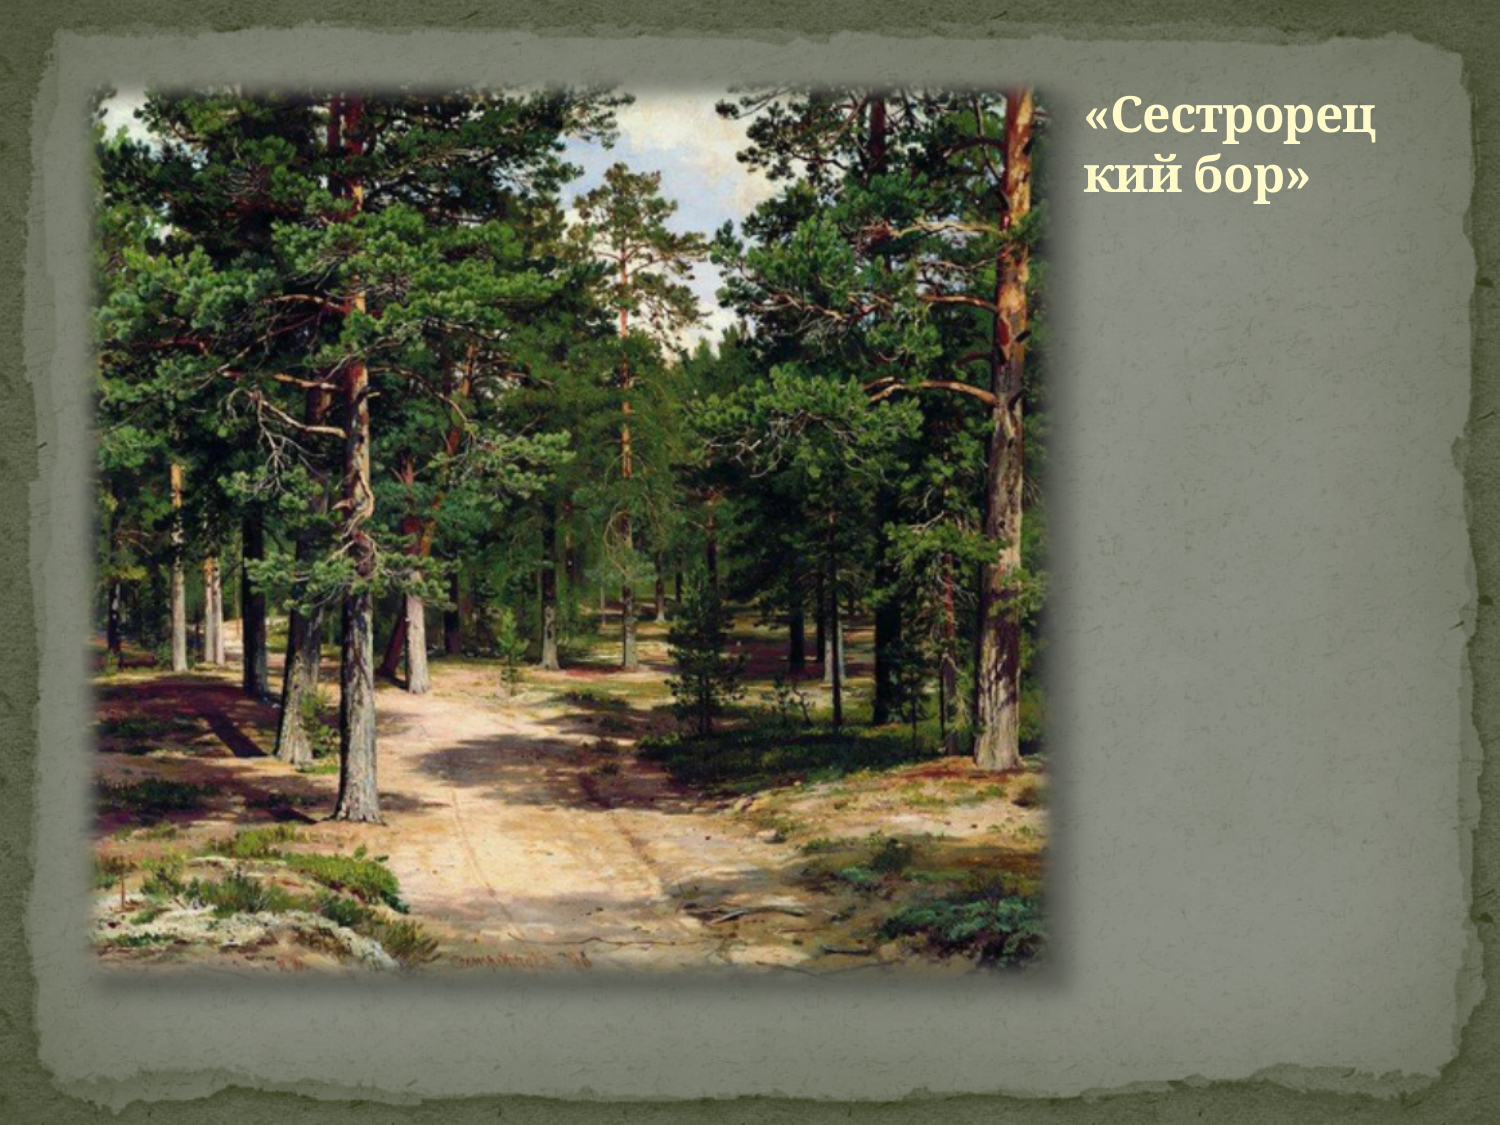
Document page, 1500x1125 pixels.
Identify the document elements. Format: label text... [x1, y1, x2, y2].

picture [75, 75, 1061, 986]
title «Сестрорецкий бор» [1068, 2, 1414, 211]
